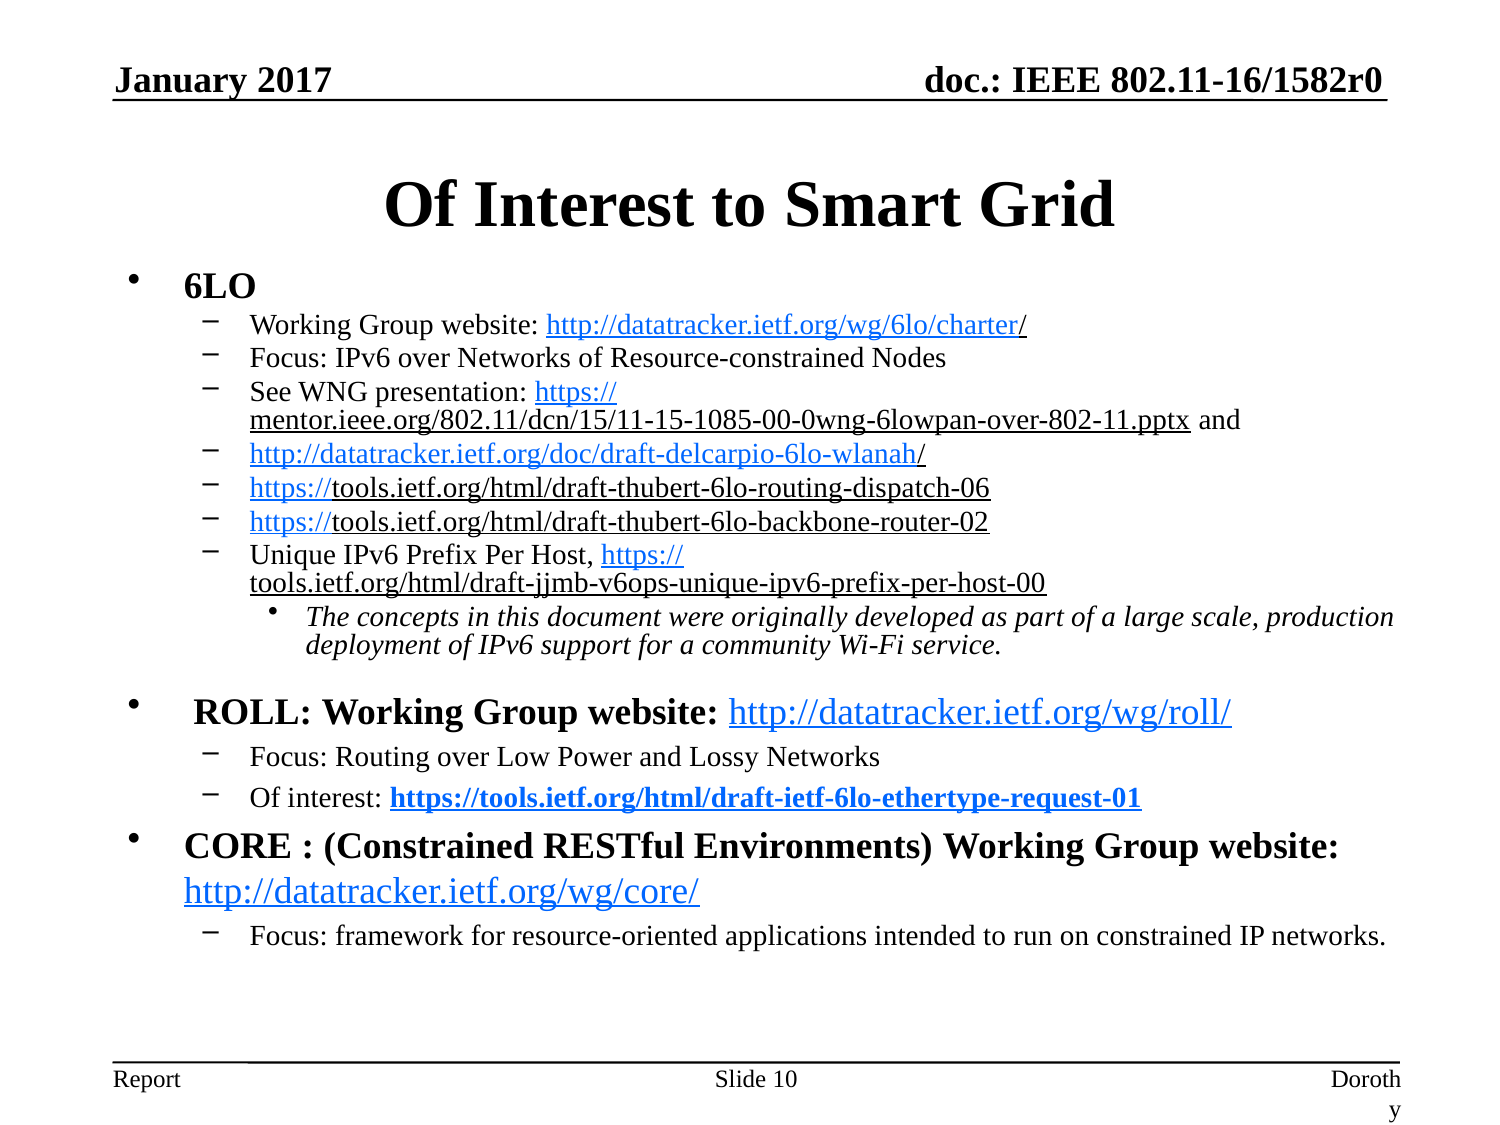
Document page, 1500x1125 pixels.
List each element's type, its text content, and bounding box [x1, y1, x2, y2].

list 6LO Working Group website: http://datatracker.ietf.org/wg/6lo/charter/ Focus: IPv6 over Networks of Resource-constrained Nodes See WNG presentation: https://mentor.ieee.org/802.11/dcn/15/11-15-1085-00-0wng-6lowpan-over-802-11.pptx and http://datatracker.ietf.org/doc/draft-delcarpio-6lo-wlanah/ https://tools.ietf.org/html/draft-thubert-6lo-routing-dispatch-06 https://tools.ietf.org/html/draft-thubert-6lo-backbone-router-02 Unique IPv6 Prefix Per Host, https://tools.ietf.org/html/draft-jjmb-v6ops-unique-ipv6-prefix-per-host-00 The concepts in this document were originally developed as part of a large scale, production deployment of IPv6 support for a community Wi-Fi service. ROLL: Working Group website: http://datatracker.ietf.org/wg/roll/ Focus: Routing over Low Power and Lossy Networks Of interest: https://tools.ietf.org/html/draft-ietf-6lo-ethertype-request-01 CORE : (Constrained RESTful Environments) Working Group website: http://datatracker.ietf.org/wg/core/ Focus: framework for resource-oriented applications intended to run on constrained IP networks. [112, 262, 1425, 1038]
footer Dorothy Stanley, HPE [1325, 1062, 1402, 1093]
slide_number Slide 10 [712, 1062, 800, 1093]
title Of Interest to Smart Grid [112, 112, 1388, 262]
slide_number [114, 54, 425, 100]
